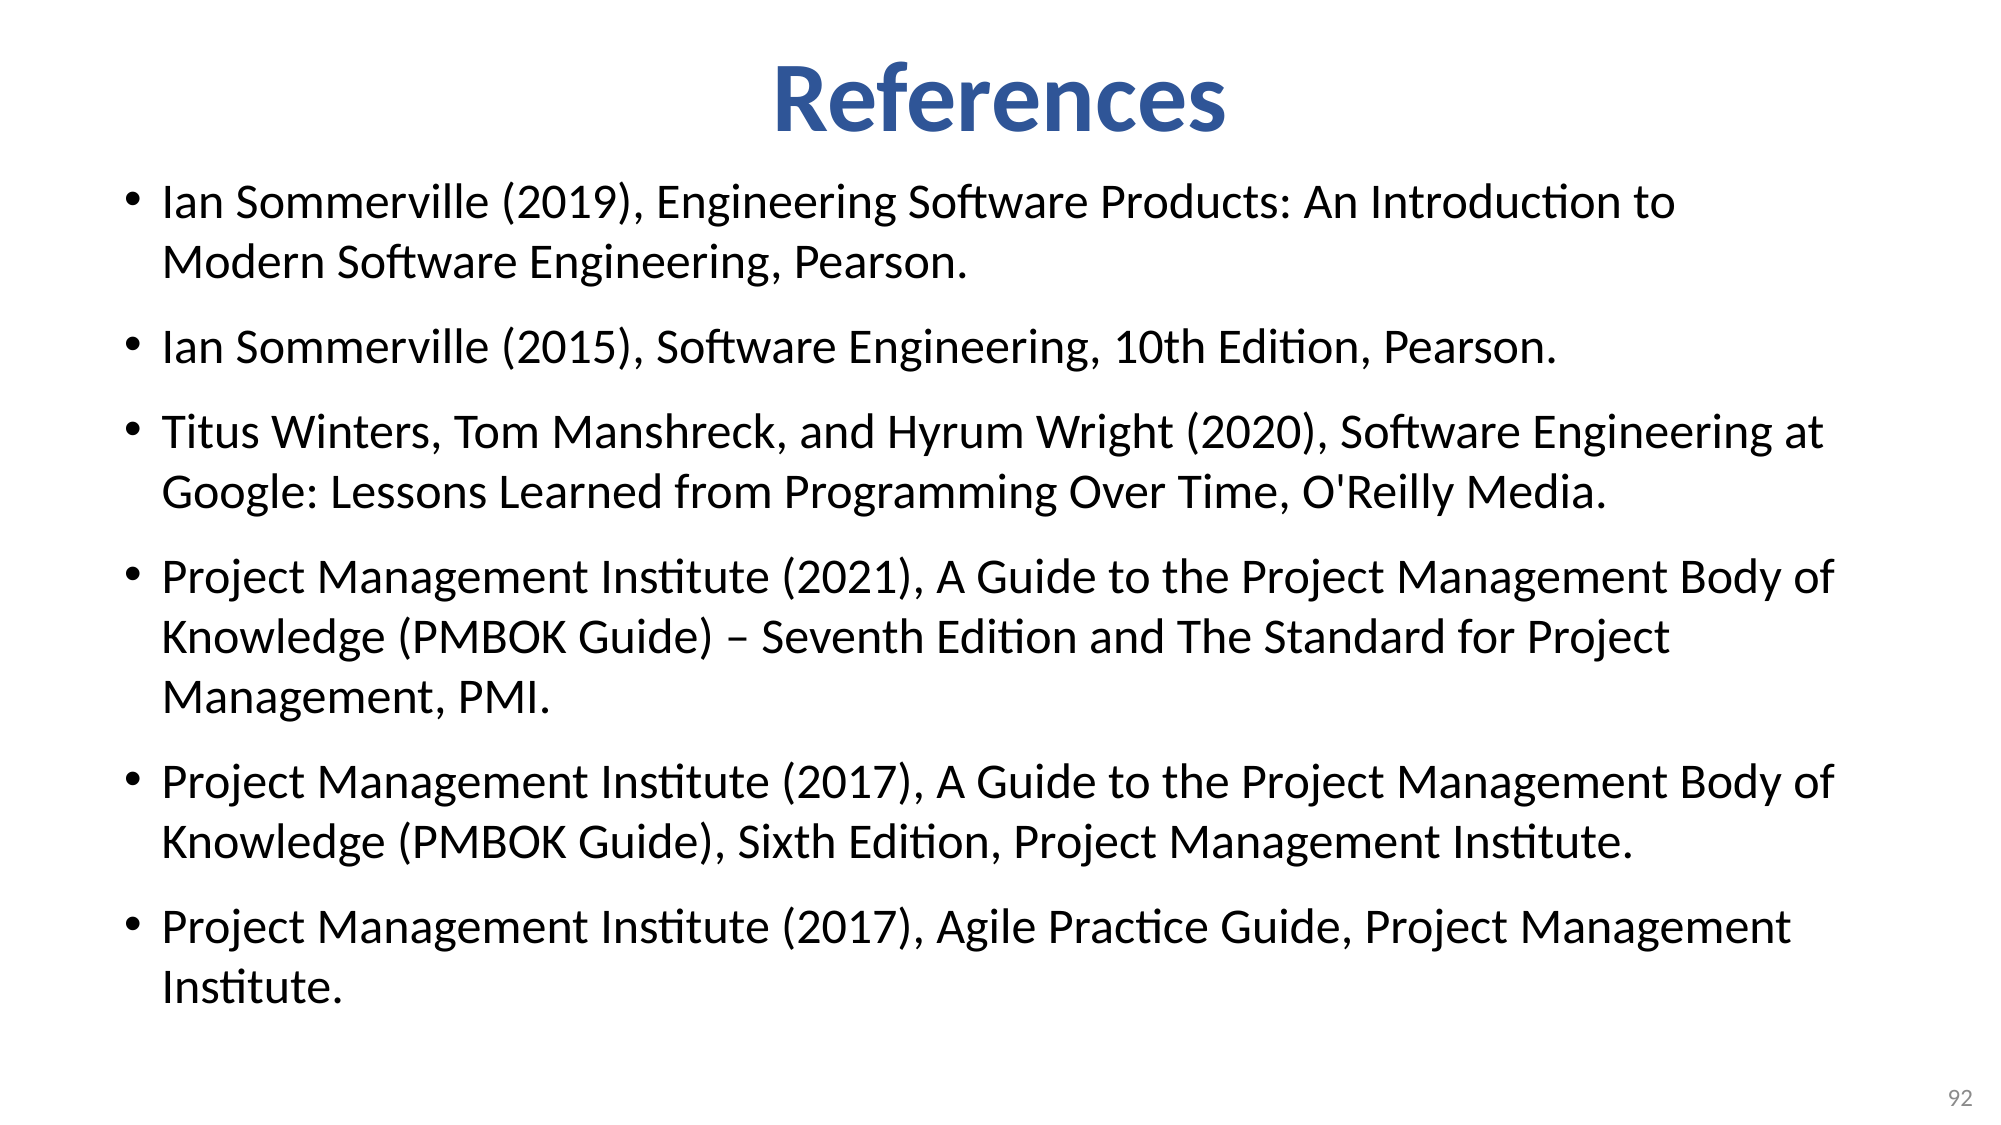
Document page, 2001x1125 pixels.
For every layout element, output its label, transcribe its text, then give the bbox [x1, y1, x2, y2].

slide_number 92 [1830, 1076, 1989, 1116]
title References [324, 21, 1675, 160]
list Ian Sommerville (2019), Engineering Software Products: An Introduction to Modern Software Engineering, Pearson. Ian Sommerville (2015), Software Engineering, 10th Edition, Pearson. Titus Winters, Tom Manshreck, and Hyrum Wright (2020), Software Engineering at Google: Lessons Learned from Programming Over Time, O'Reilly Media. Project Management Institute (2021), A Guide to the Project Management Body of Knowledge (PMBOK Guide) – Seventh Edition and The Standard for Project Management, PMI. Project Management Institute (2017), A Guide to the Project Management Body of Knowledge (PMBOK Guide), Sixth Edition, Project Management Institute. Project Management Institute (2017), Agile Practice Guide, Project Management Institute. [109, 160, 1853, 1104]
